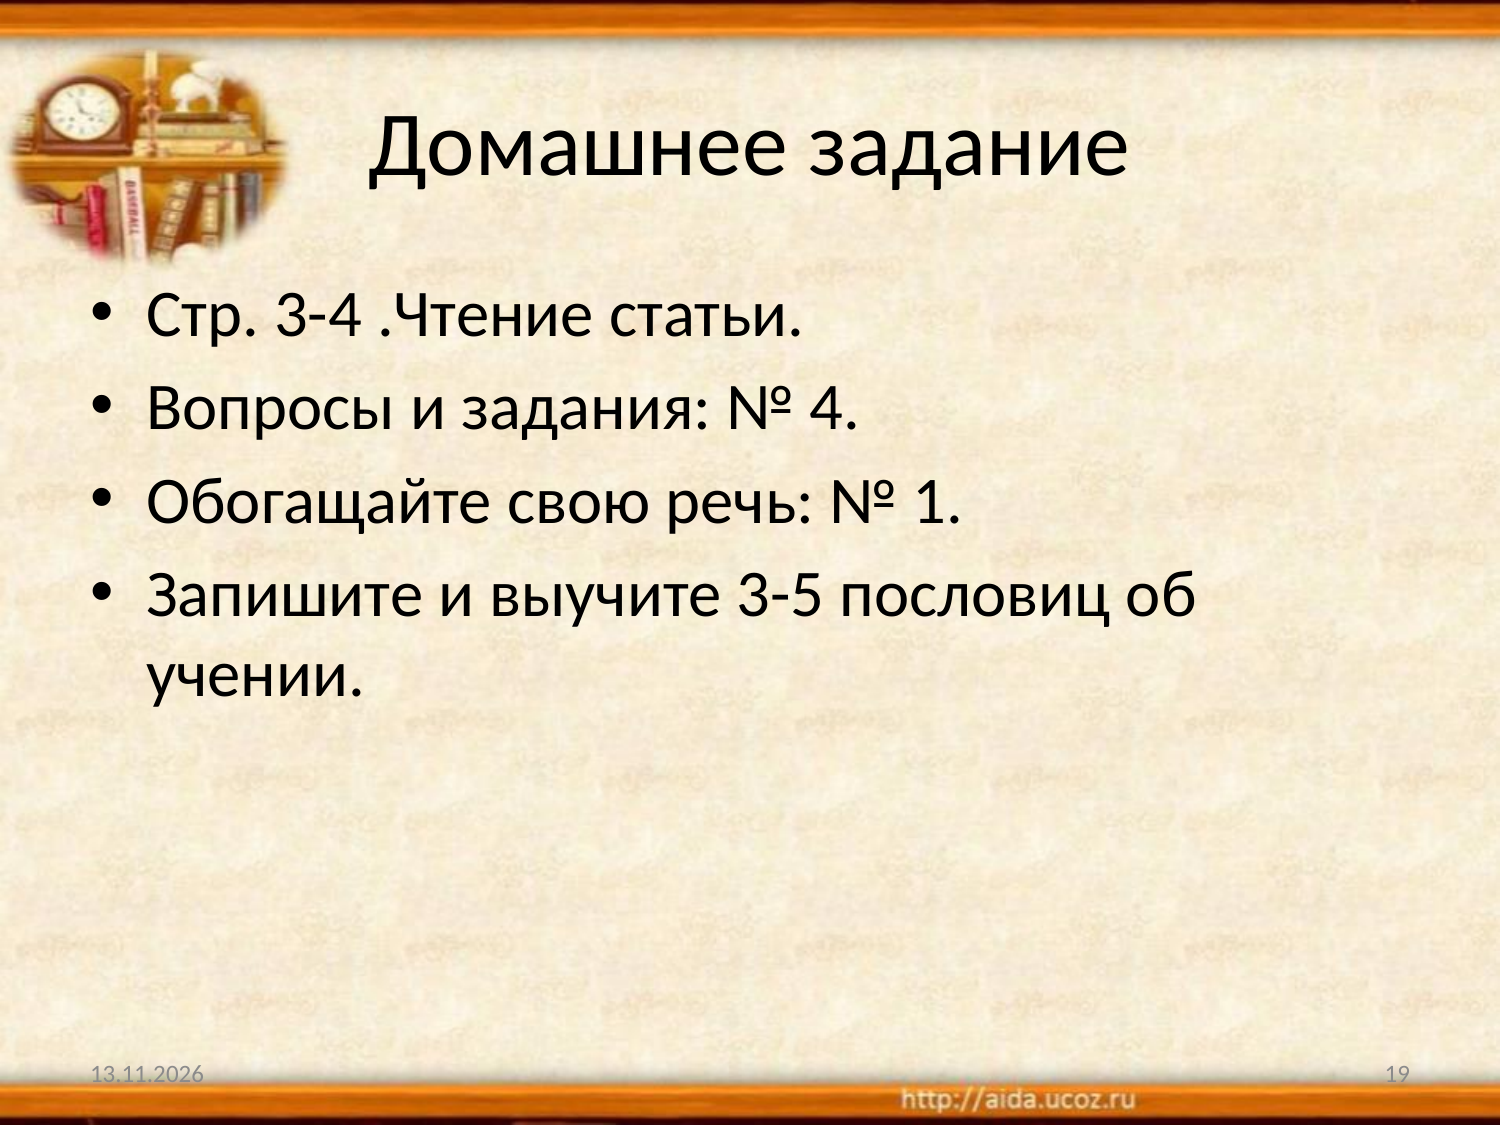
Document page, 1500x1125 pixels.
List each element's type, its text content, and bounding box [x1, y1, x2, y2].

slide_number 19 [1074, 1042, 1425, 1103]
list Стр. 3-4 .Чтение статьи. Вопросы и задания: № 4. Обогащайте свою речь: № 1. Запишите и выучите 3-5 пословиц об учении. [74, 262, 1426, 1006]
picture [0, 0, 1500, 1125]
title Домашнее задание [74, 44, 1426, 233]
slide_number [75, 1042, 425, 1103]
